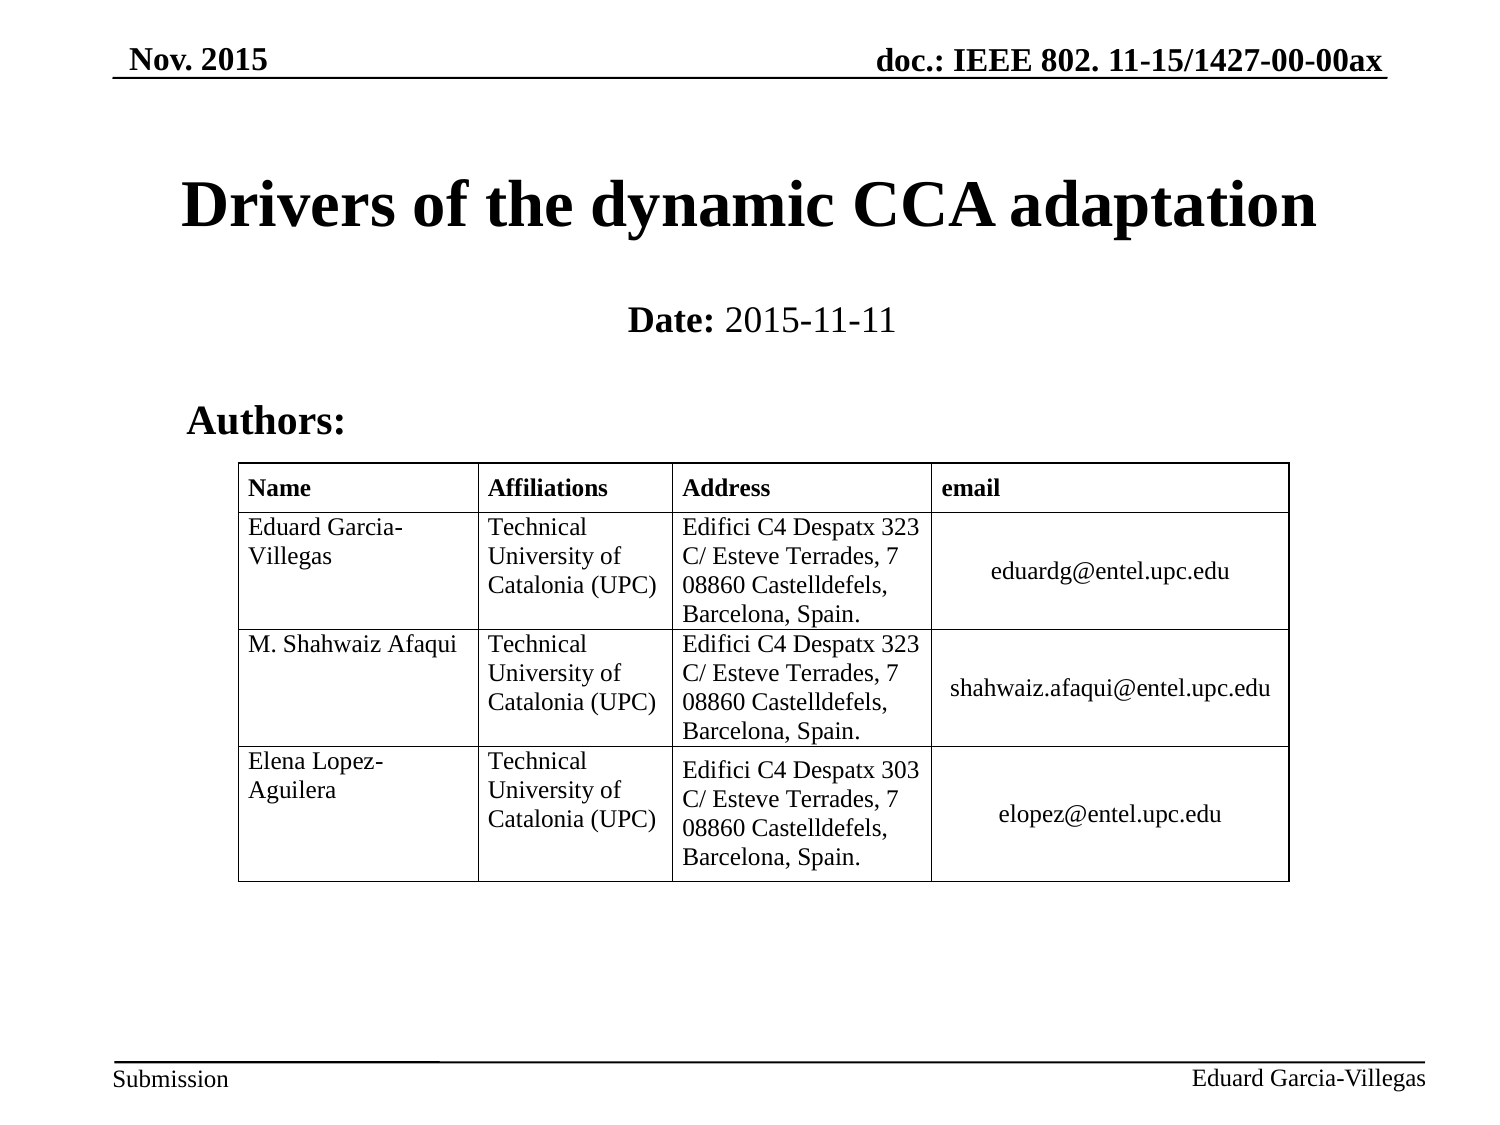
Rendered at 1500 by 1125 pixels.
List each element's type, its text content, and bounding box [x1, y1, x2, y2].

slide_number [114, 29, 335, 75]
title Drivers of the dynamic CCA adaptation [112, 112, 1388, 288]
text_box Authors: [174, 387, 388, 447]
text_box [224, 462, 1428, 1053]
text_box Date: 2015-11-11 [437, 287, 1088, 350]
